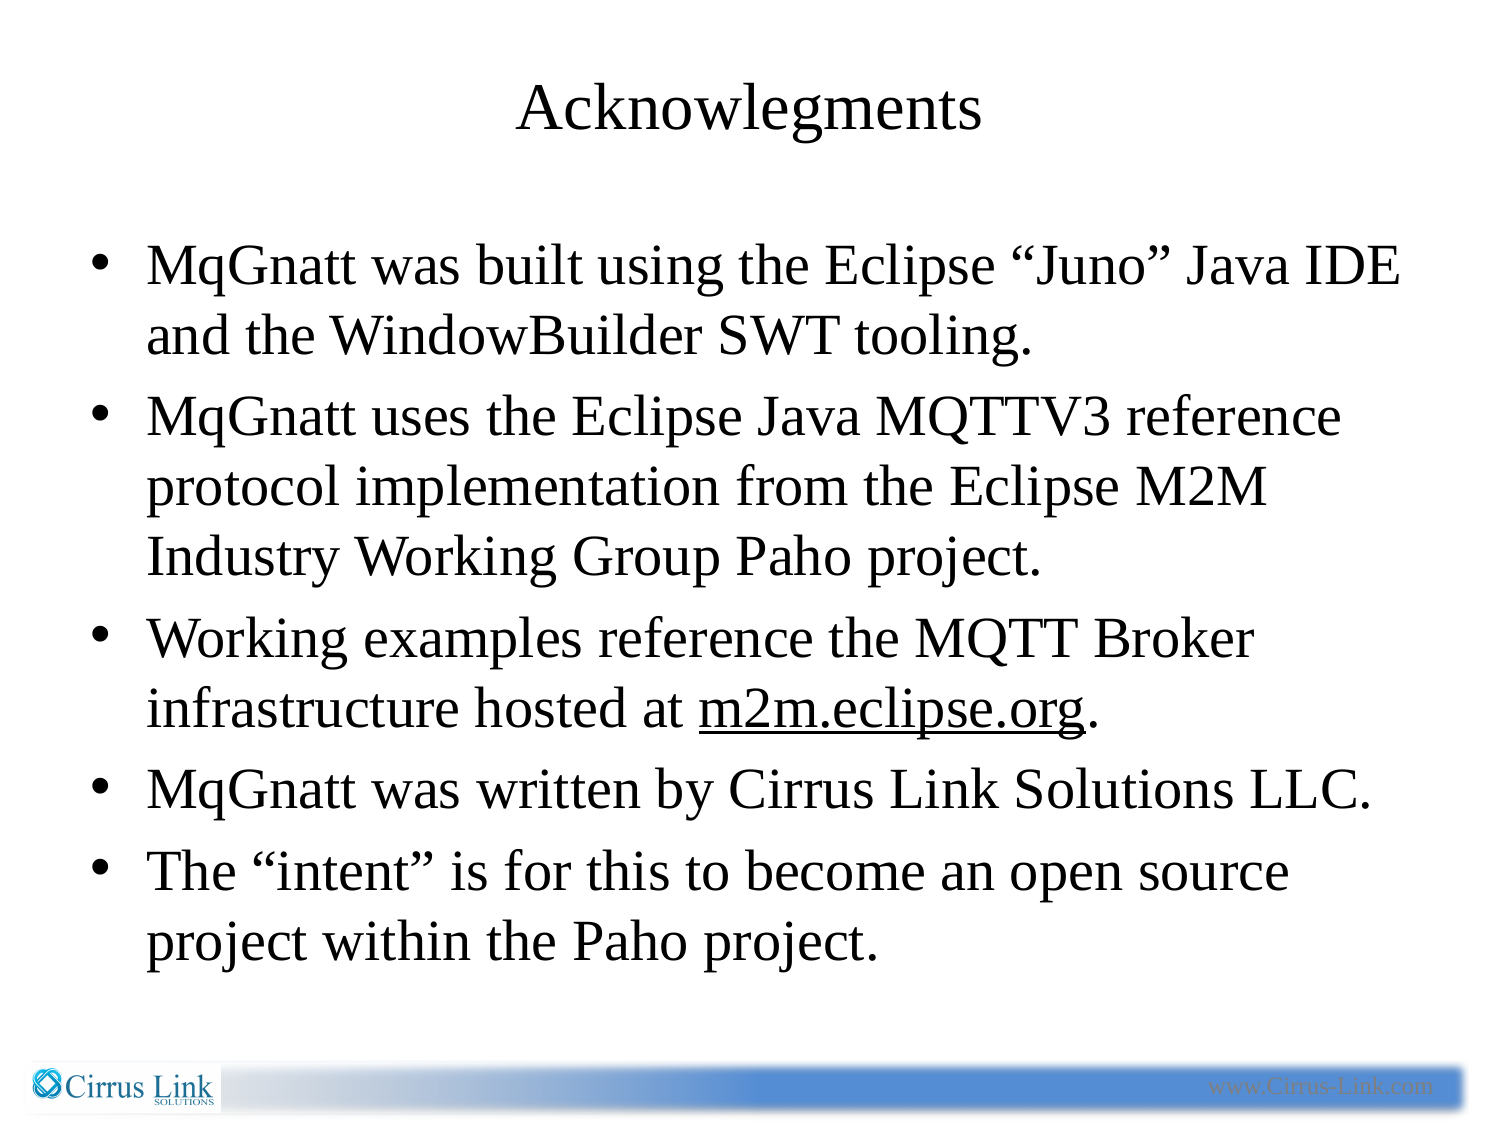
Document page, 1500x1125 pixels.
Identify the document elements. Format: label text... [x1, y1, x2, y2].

picture [25, 1064, 221, 1113]
title Acknowlegments [75, 45, 1425, 162]
list MqGnatt was built using the Eclipse “Juno” Java IDE and the WindowBuilder SWT tooling. MqGnatt uses the Eclipse Java MQTTV3 reference protocol implementation from the Eclipse M2M Industry Working Group Paho project. Working examples reference the MQTT Broker infrastructure hosted at m2m.eclipse.org. MqGnatt was written by Cirrus Link Solutions LLC. The “intent” is for this to become an open source project within the Paho project. [75, 218, 1425, 1005]
